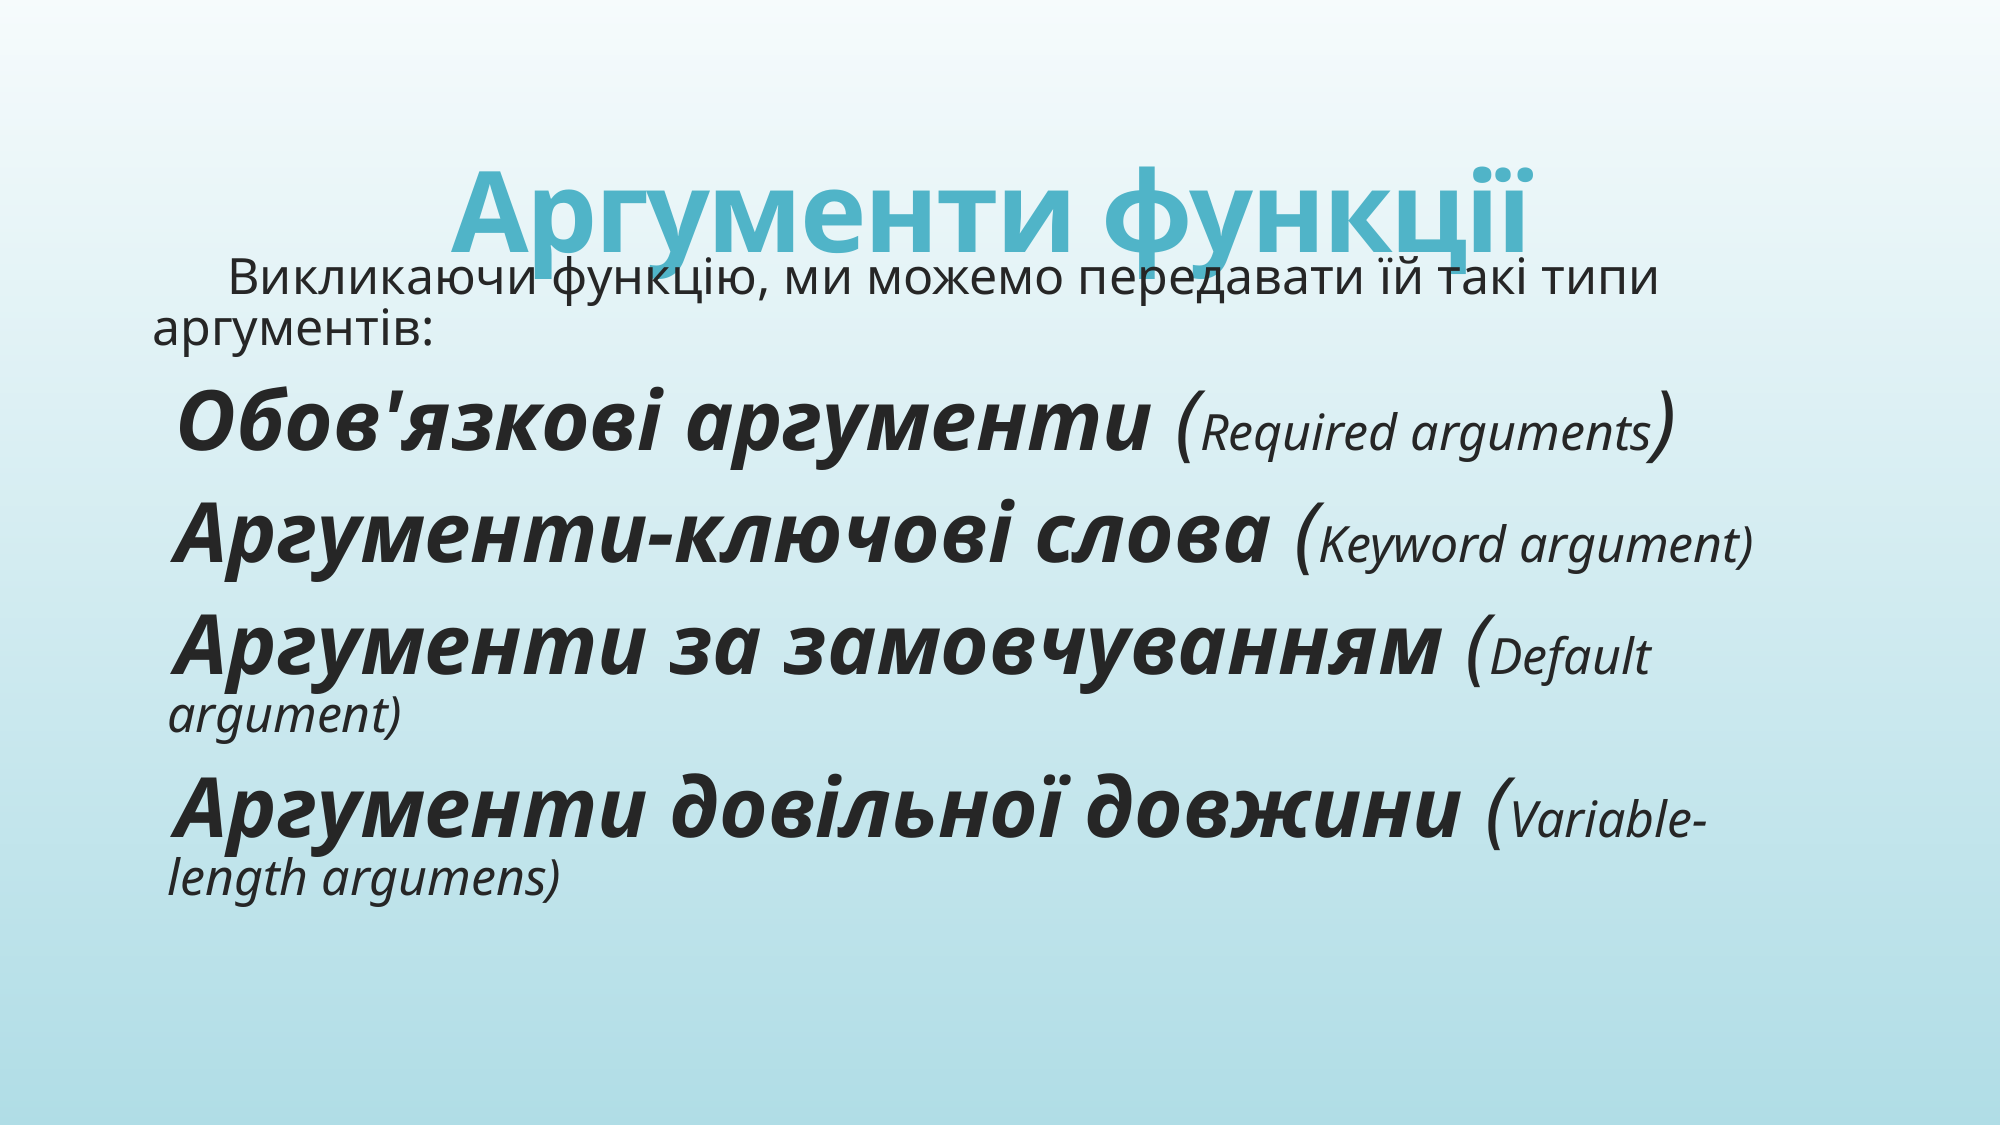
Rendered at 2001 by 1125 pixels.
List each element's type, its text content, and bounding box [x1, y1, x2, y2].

list Викликаючи функцію, ми можемо передавати їй такі типи аргументів: Обов'язкові аргументи (Required arguments) Аргументи-ключові слова (Keyword argument) Аргументи за замовчуванням (Default argument) Аргументи довільної довжини (Variable-length argumens) [137, 246, 1863, 1049]
title Аргументи функції [107, 81, 1875, 354]
